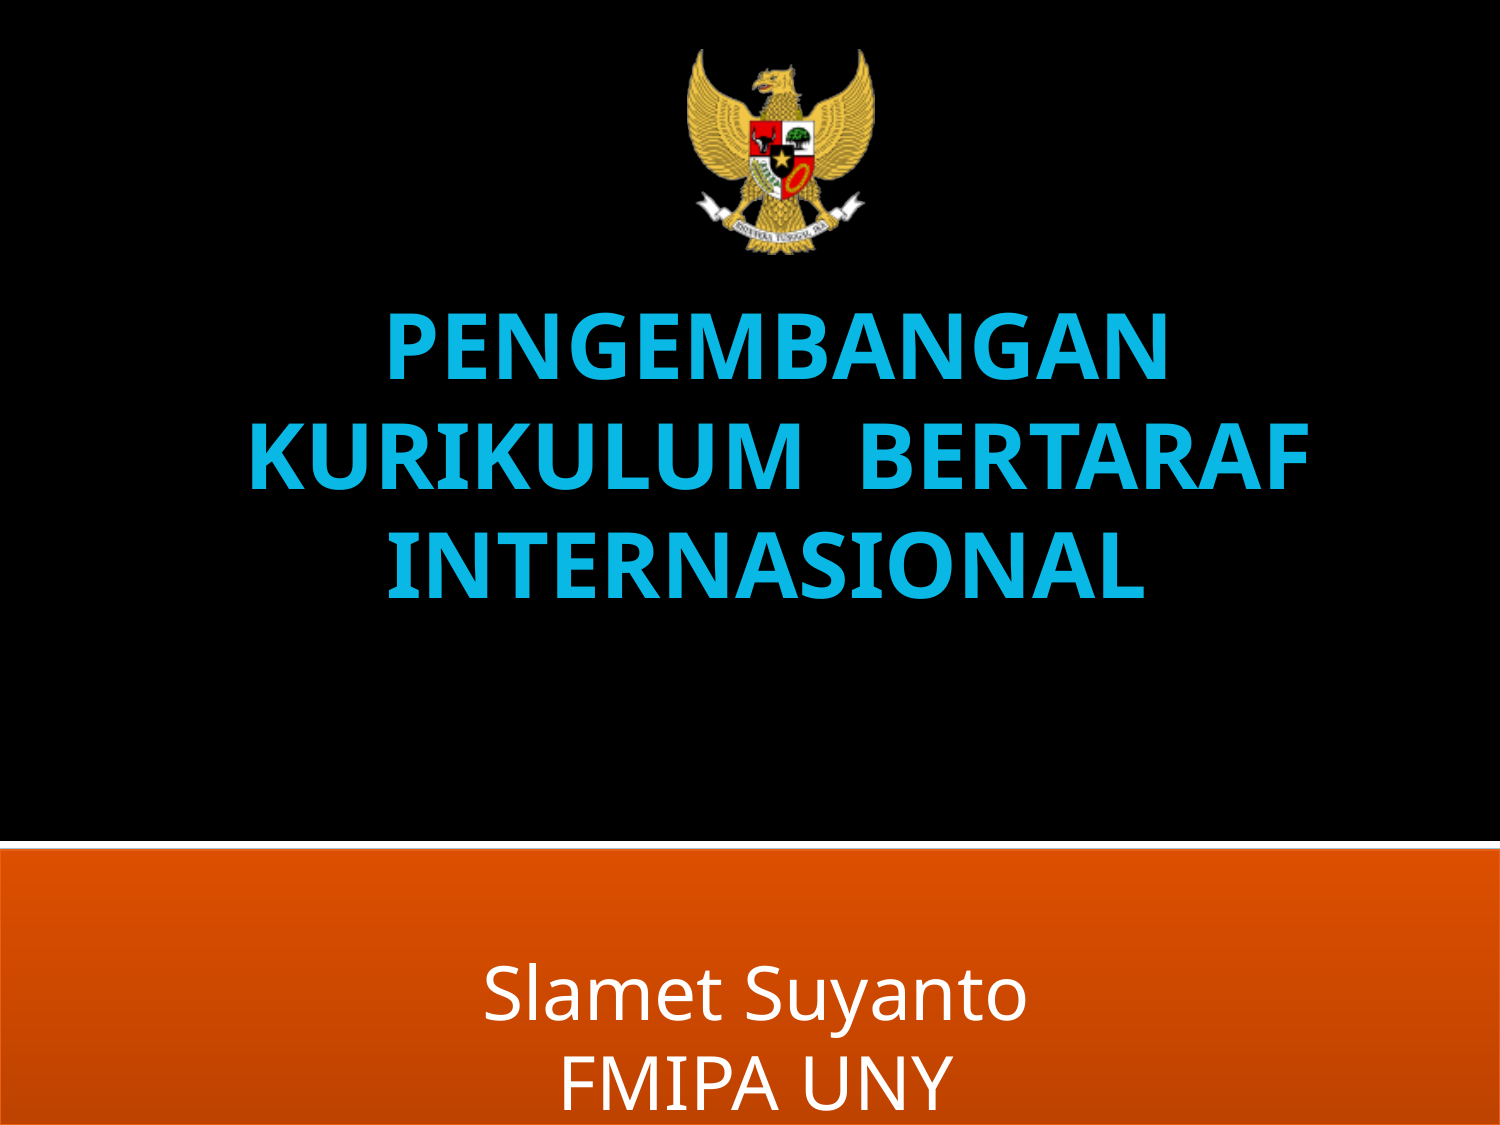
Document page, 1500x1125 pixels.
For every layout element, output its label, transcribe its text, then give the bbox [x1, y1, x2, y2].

title PENGEMBANGAN KURIKULUM BERTARAF INTERNASIONAL [137, 287, 1413, 529]
picture [687, 49, 875, 255]
subtitle Slamet Suyanto FMIPA UNY [0, 849, 1500, 1125]
